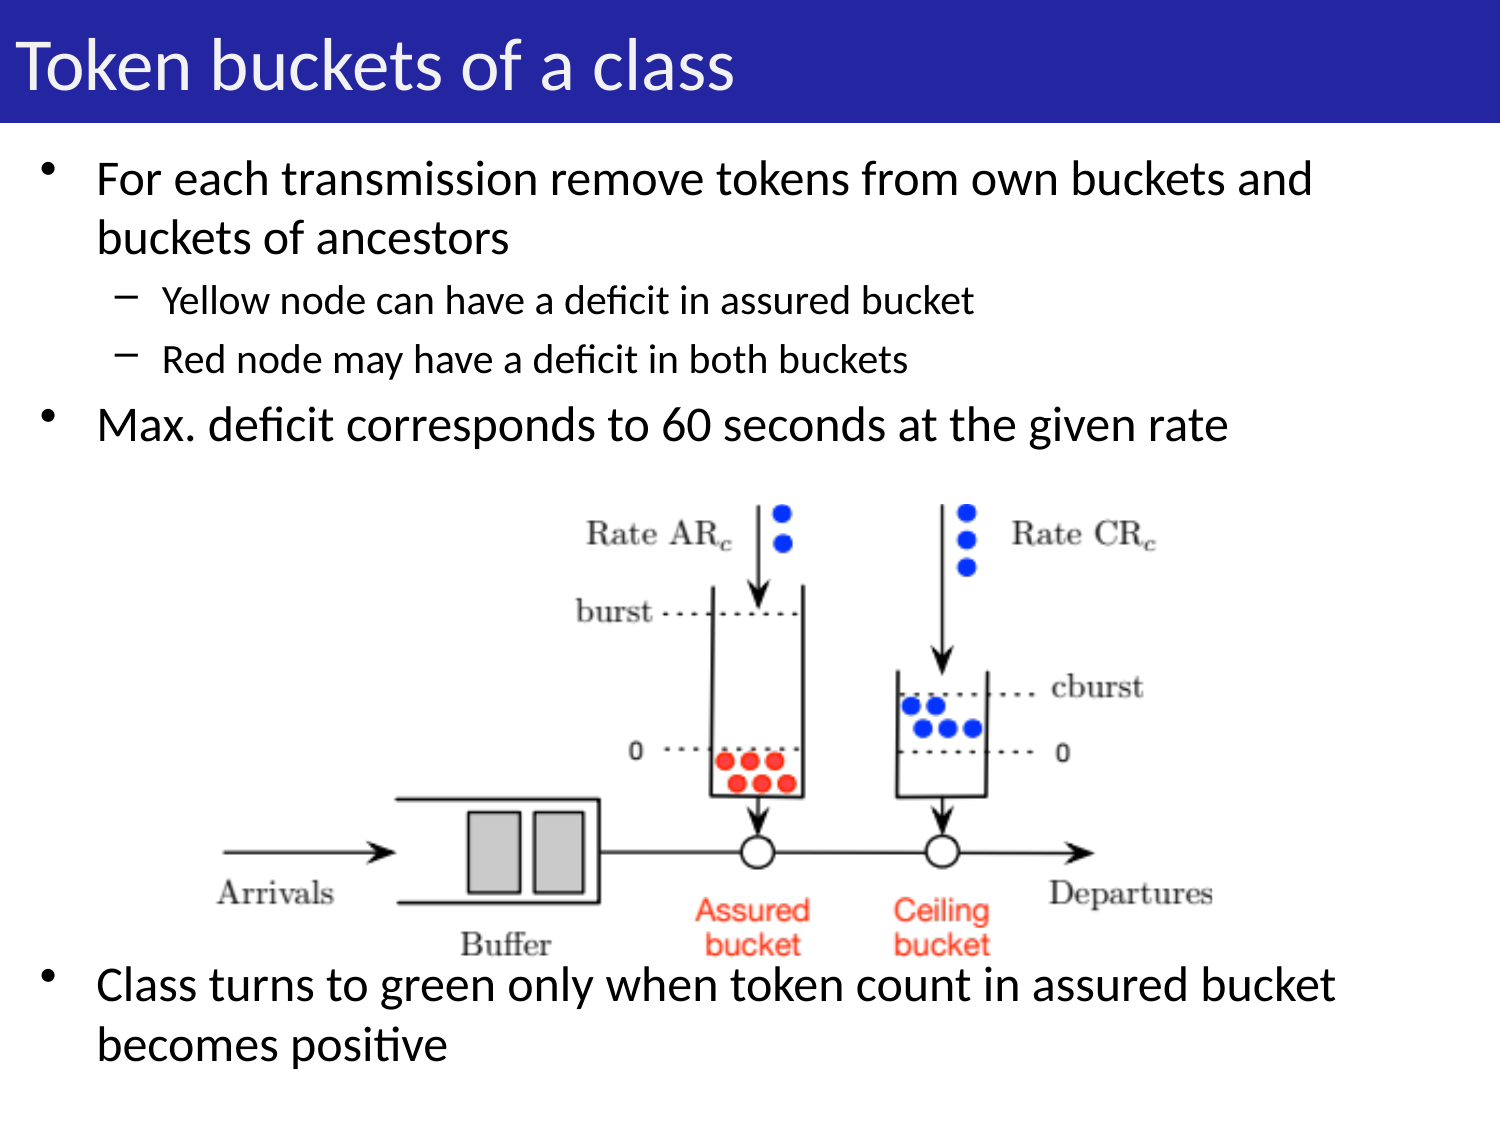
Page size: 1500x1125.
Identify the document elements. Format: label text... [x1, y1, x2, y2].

picture [212, 504, 1213, 1026]
list For each transmission remove tokens from own buckets and buckets of ancestors Yellow node can have a deficit in assured bucket Red node may have a deficit in both buckets Max. deficit corresponds to 60 seconds at the given rate Class turns to green only when token count in assured bucket becomes positive [24, 137, 1488, 1025]
title Token buckets of a class [0, 0, 1500, 123]
